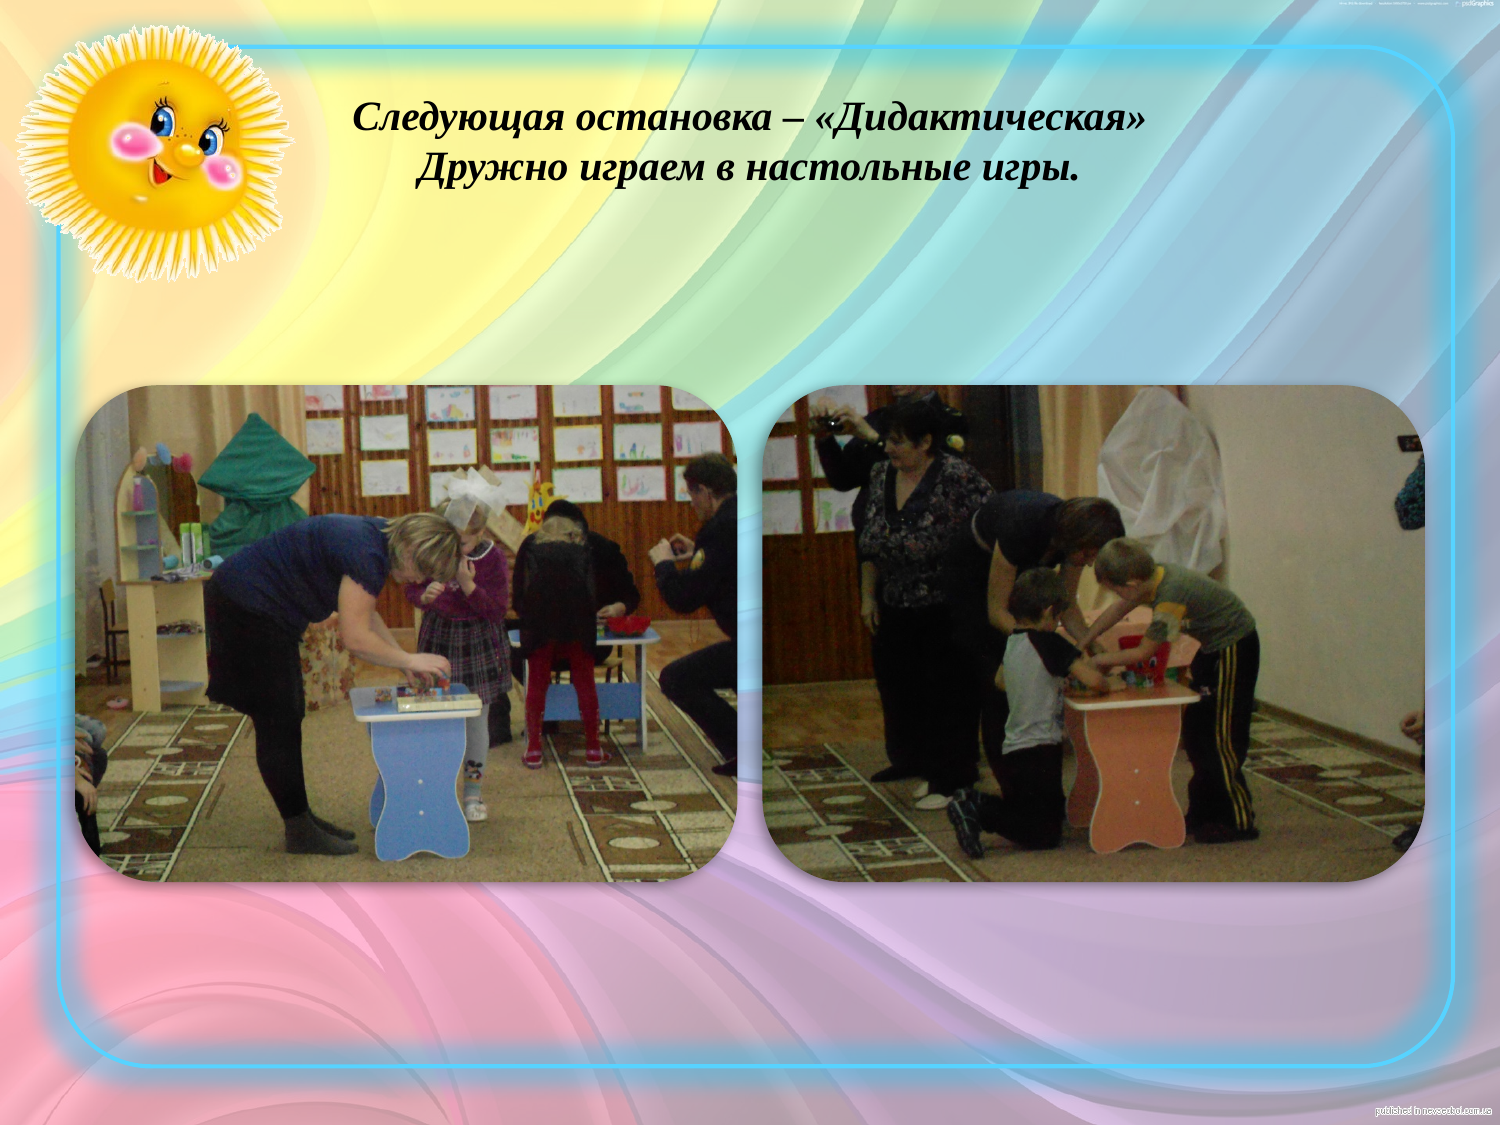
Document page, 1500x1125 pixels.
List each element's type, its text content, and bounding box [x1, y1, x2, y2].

picture [11, 11, 340, 340]
title Следующая остановка – «Дидактическая» Дружно играем в настольные игры. [75, 45, 1425, 233]
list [74, 384, 738, 883]
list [762, 384, 1426, 883]
